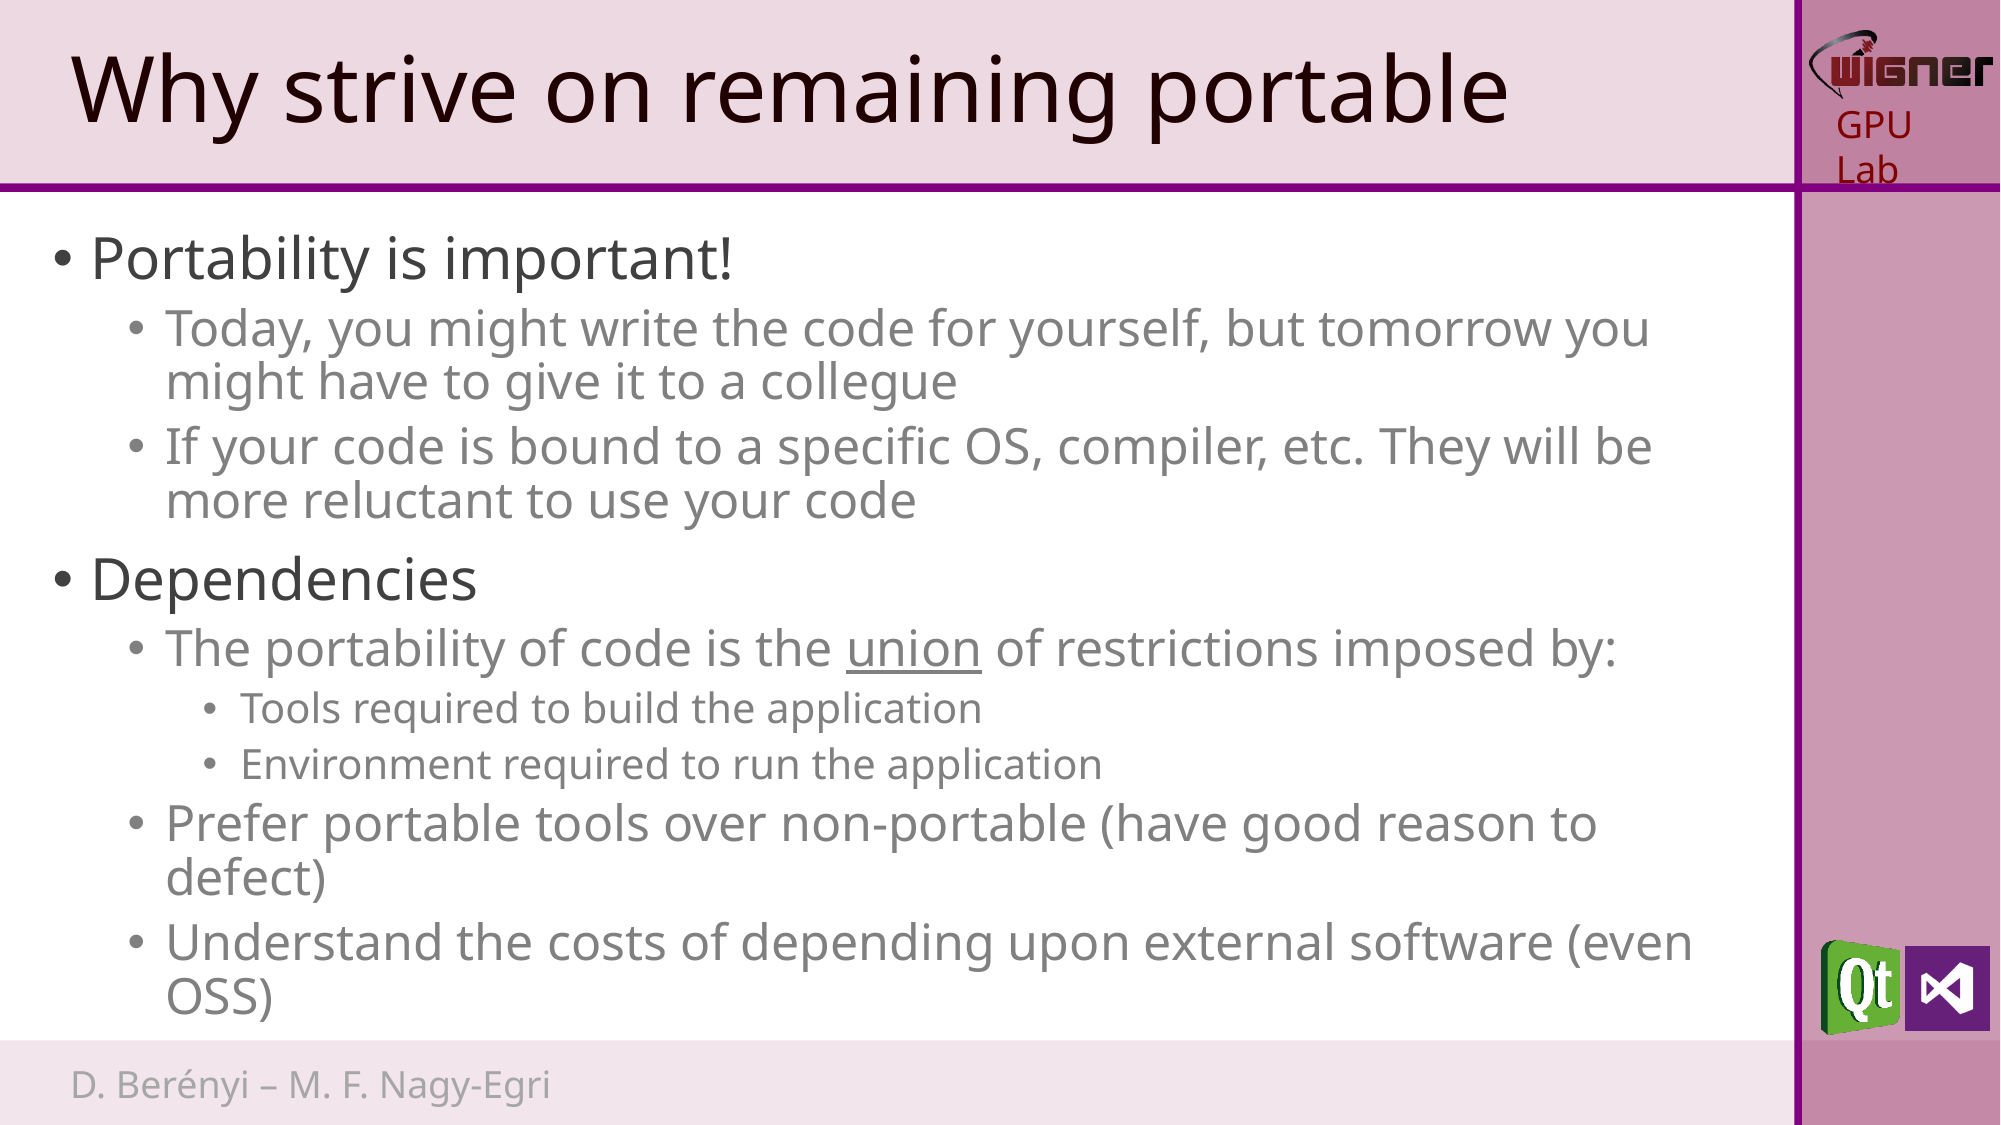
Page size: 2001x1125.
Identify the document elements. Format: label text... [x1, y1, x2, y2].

title Why strive on remaining portable [55, 31, 1775, 155]
picture [1821, 940, 1900, 1035]
picture [1905, 946, 1990, 1031]
picture [1809, 30, 1993, 99]
list Portability is important! Today, you might write the code for yourself, but tomorrow you might have to give it to a collegue If your code is bound to a specific OS, compiler, etc. They will be more reluctant to use your code Dependencies The portability of code is the union of restrictions imposed by: Tools required to build the application Environment required to run the application Prefer portable tools over non-portable (have good reason to defect) Understand the costs of depending upon external software (even OSS) [37, 214, 1775, 1041]
